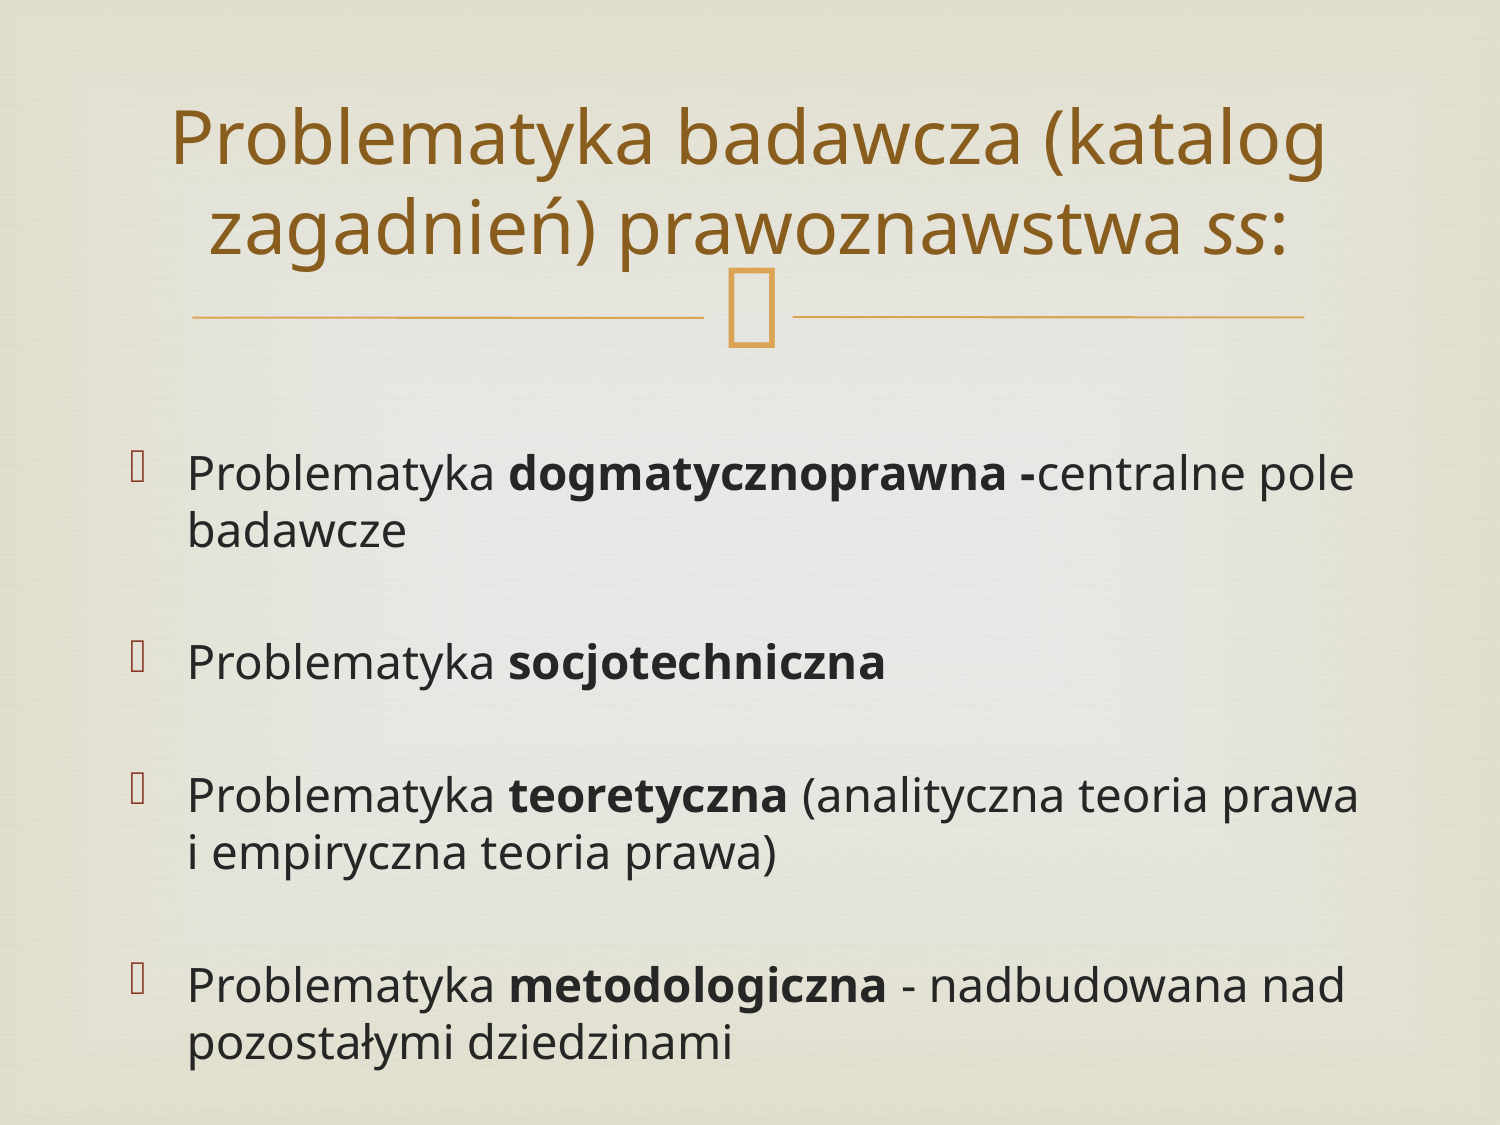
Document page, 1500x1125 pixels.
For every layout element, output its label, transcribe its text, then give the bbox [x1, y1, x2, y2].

title Problematyka badawcza (katalog zagadnień) prawoznawstwa ss: [112, 93, 1386, 267]
list Problematyka dogmatycznoprawna -centralne pole badawcze Problematyka socjotechniczna Problematyka teoretyczna (analityczna teoria prawa i empiryczna teoria prawa) Problematyka metodologiczna - nadbudowana nad pozostałymi dziedzinami [114, 368, 1386, 1083]
